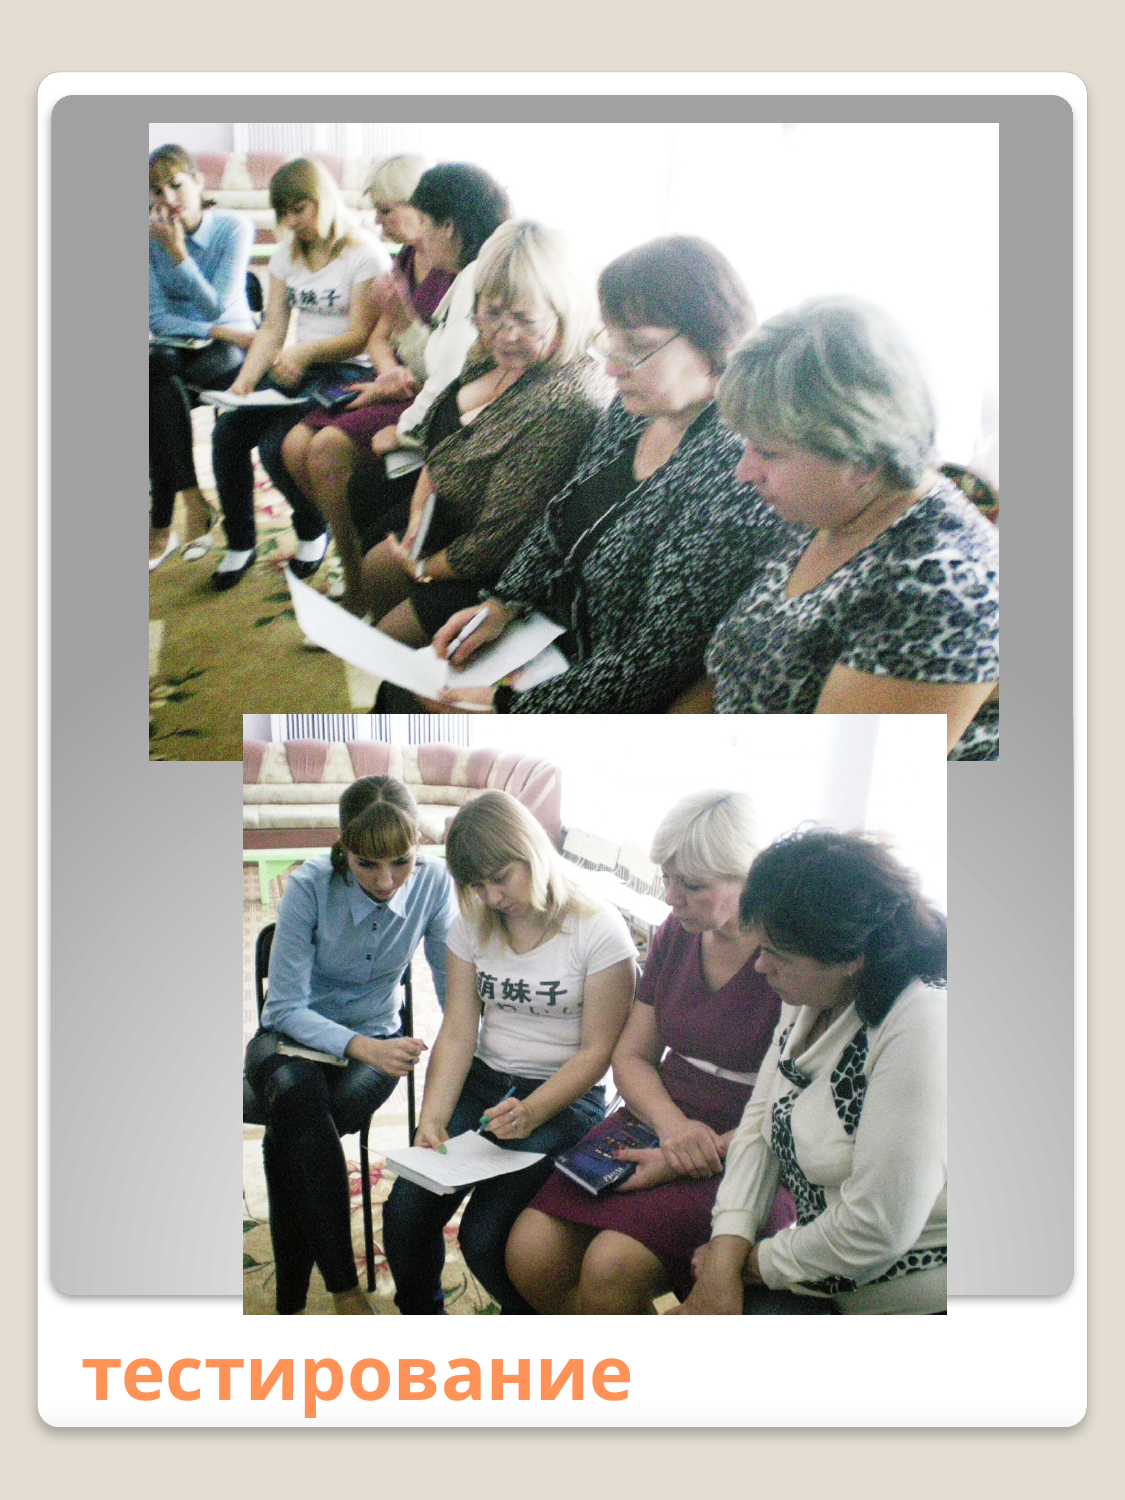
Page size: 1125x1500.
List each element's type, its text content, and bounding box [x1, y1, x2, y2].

picture [243, 714, 947, 1315]
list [148, 123, 999, 762]
title тестирование [66, 1163, 1074, 1424]
